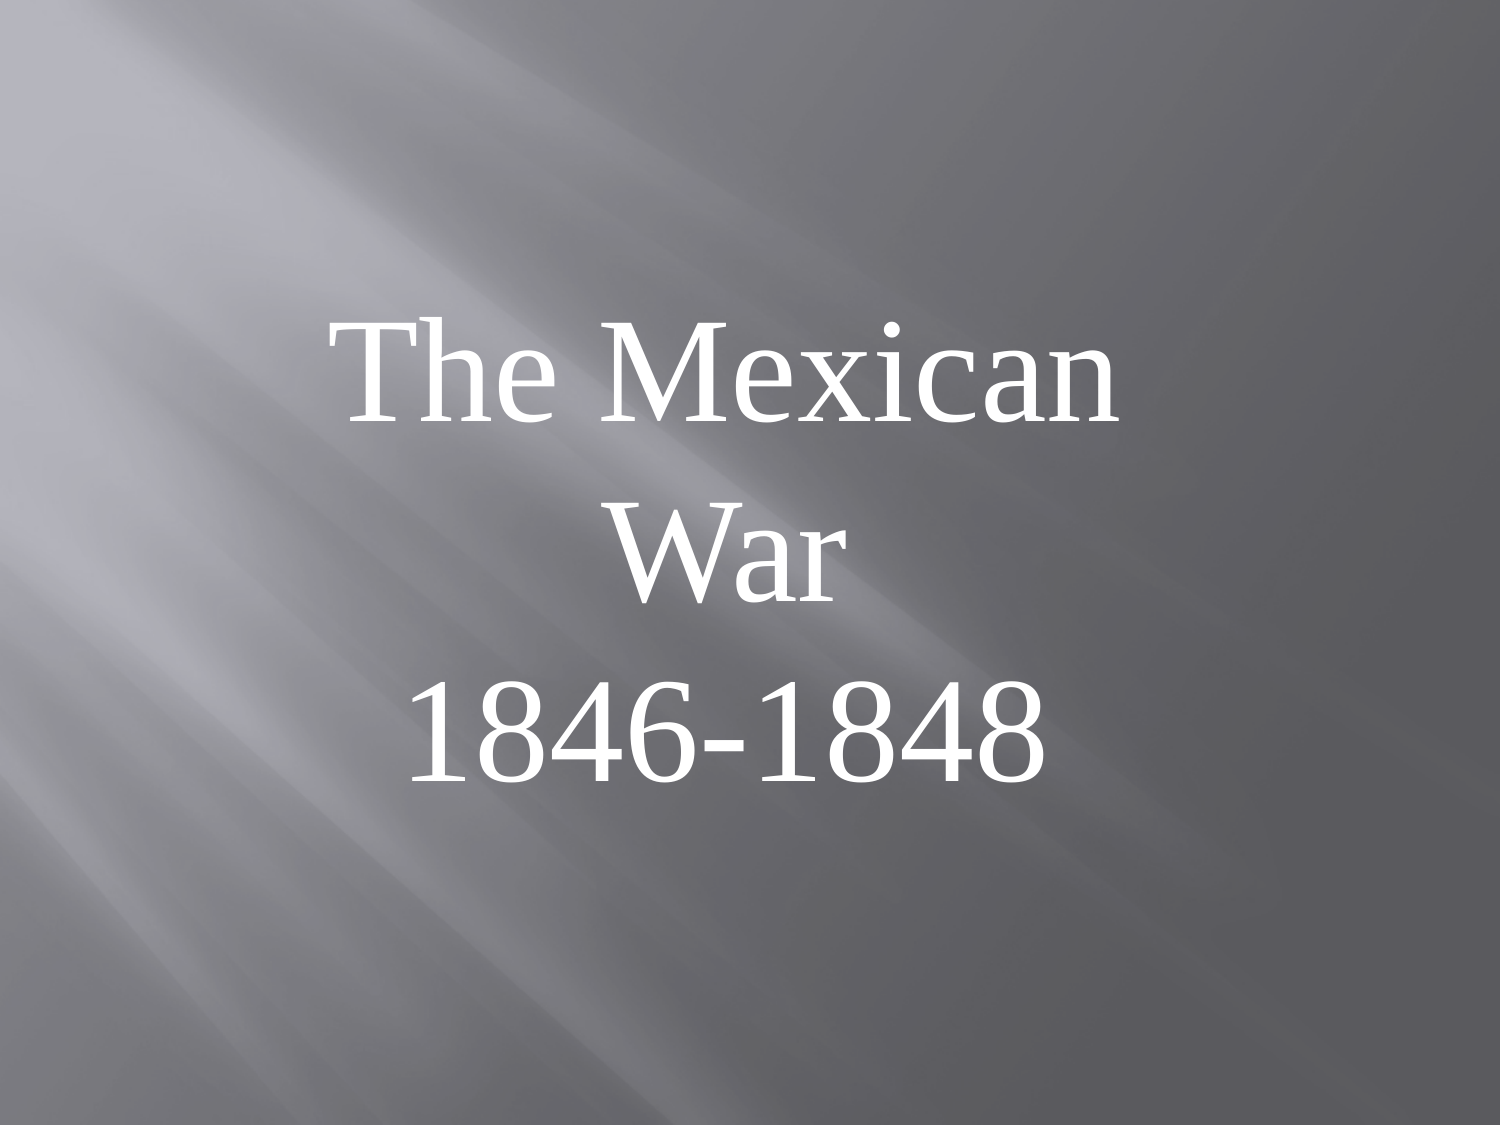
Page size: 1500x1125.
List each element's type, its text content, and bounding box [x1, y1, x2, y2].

text_box The Mexican War 1846-1848 [199, 264, 1250, 820]
